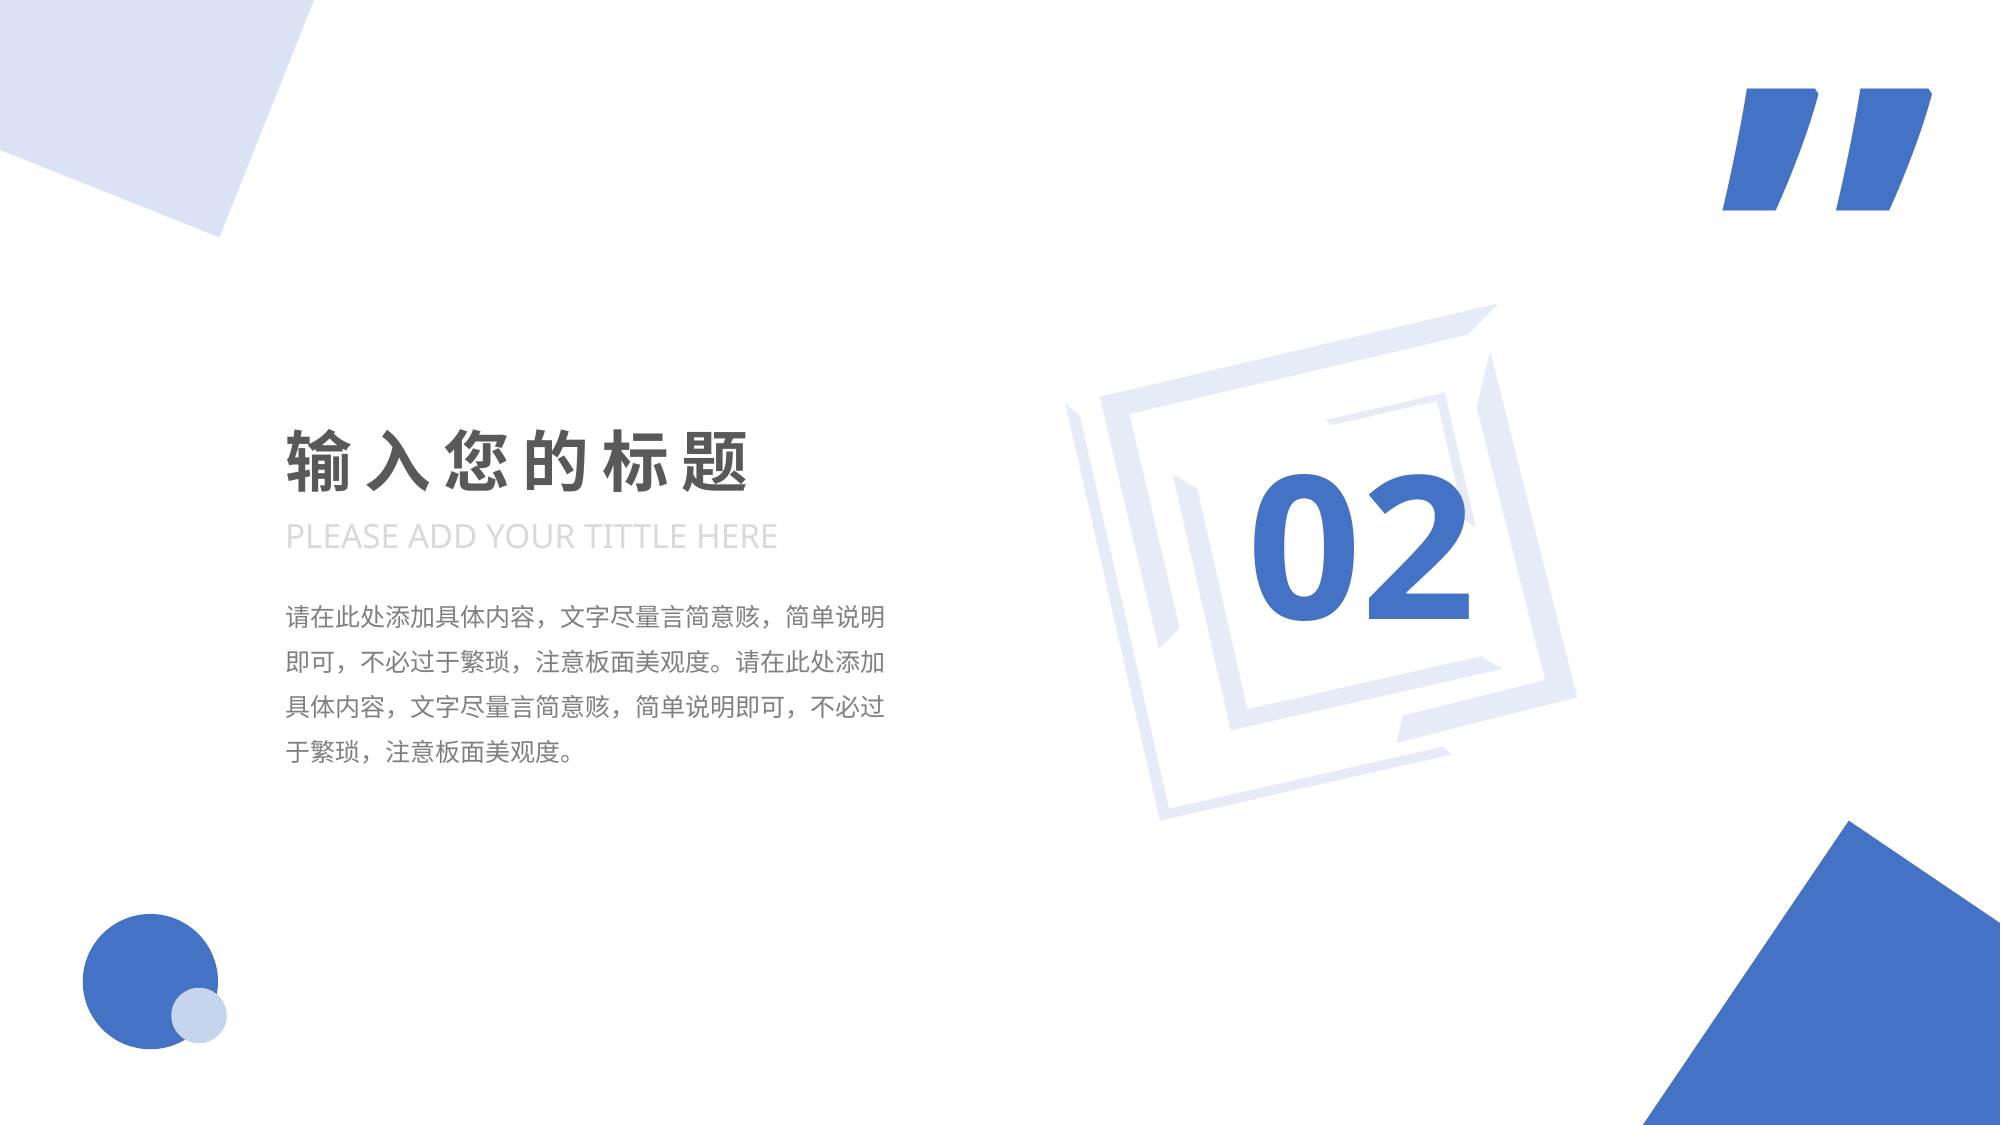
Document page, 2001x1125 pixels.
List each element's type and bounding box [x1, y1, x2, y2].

text_box [0, 0, 2000, 1125]
